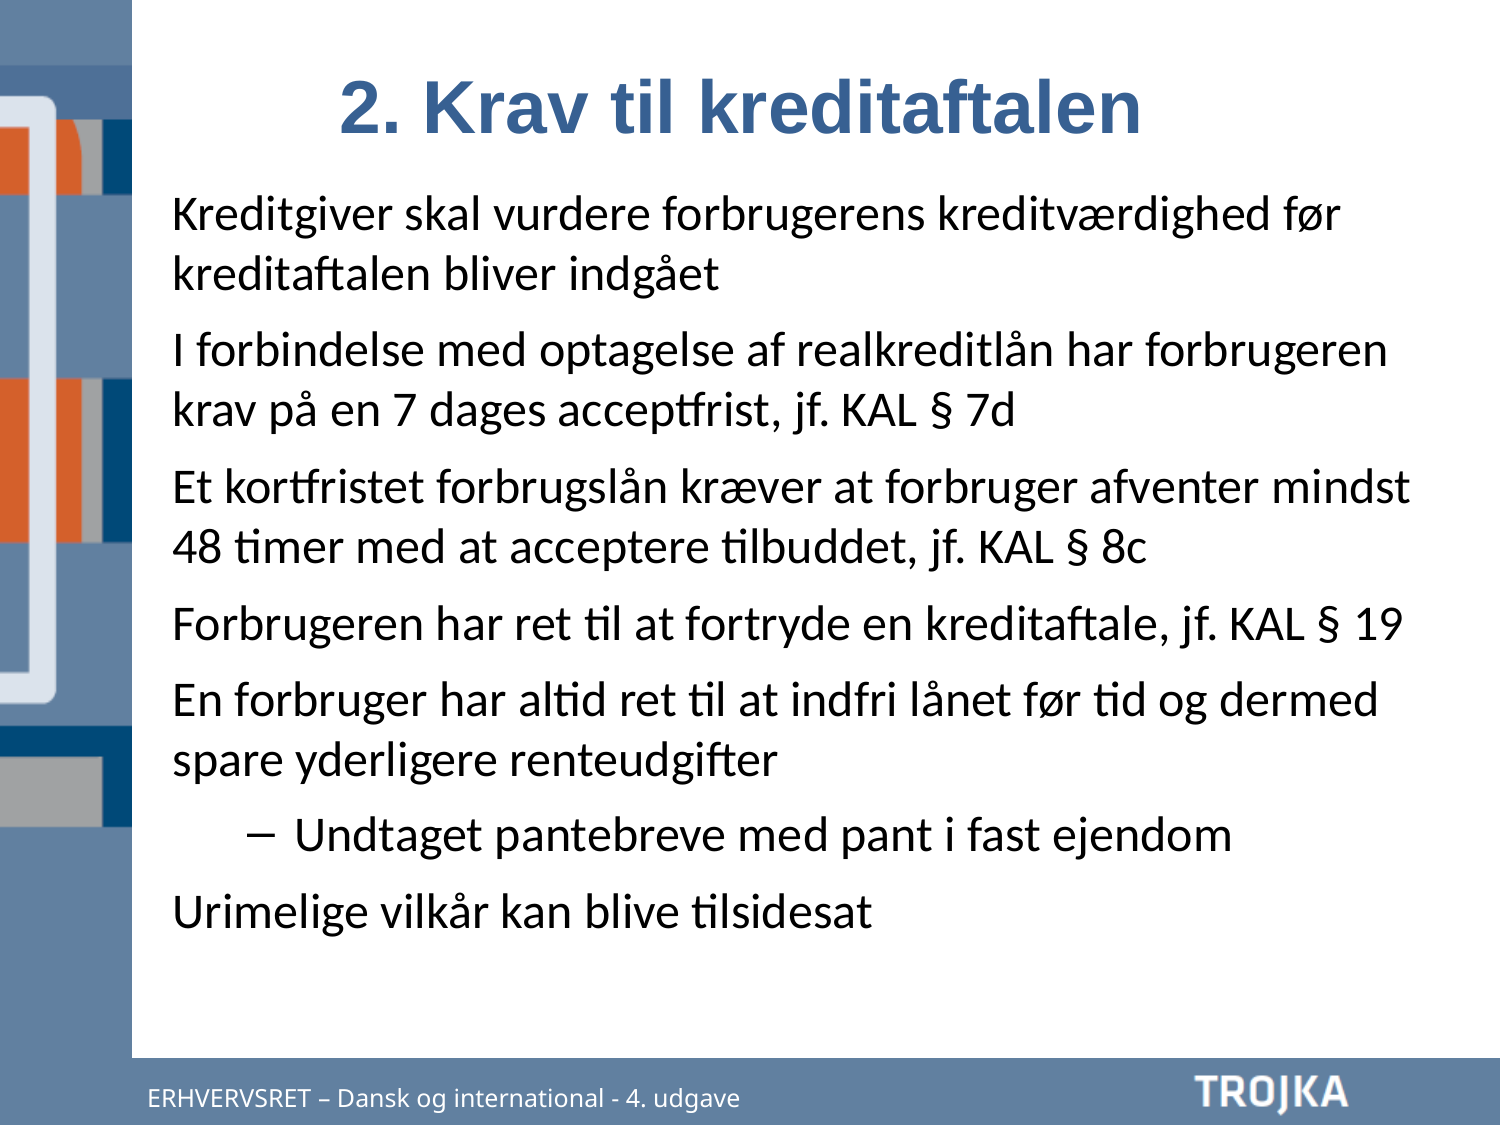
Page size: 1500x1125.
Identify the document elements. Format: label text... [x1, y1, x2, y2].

list Kreditgiver skal vurdere forbrugerens kreditværdighed før kreditaftalen bliver indgået I forbindelse med optagelse af realkreditlån har forbrugeren krav på en 7 dages acceptfrist, jf. KAL § 7d Et kortfristet forbrugslån kræver at forbruger afventer mindst 48 timer med at acceptere tilbuddet, jf. KAL § 8c Forbrugeren har ret til at fortryde en kreditaftale, jf. KAL § 19 En forbruger har altid ret til at indfri lånet før tid og dermed spare yderligere renteudgifter Undtaget pantebreve med pant i fast ejendom Urimelige vilkår kan blive tilsidesat [157, 172, 1459, 916]
text_box 2. Krav til kreditaftalen [76, 54, 1427, 243]
picture [0, 0, 1500, 1125]
